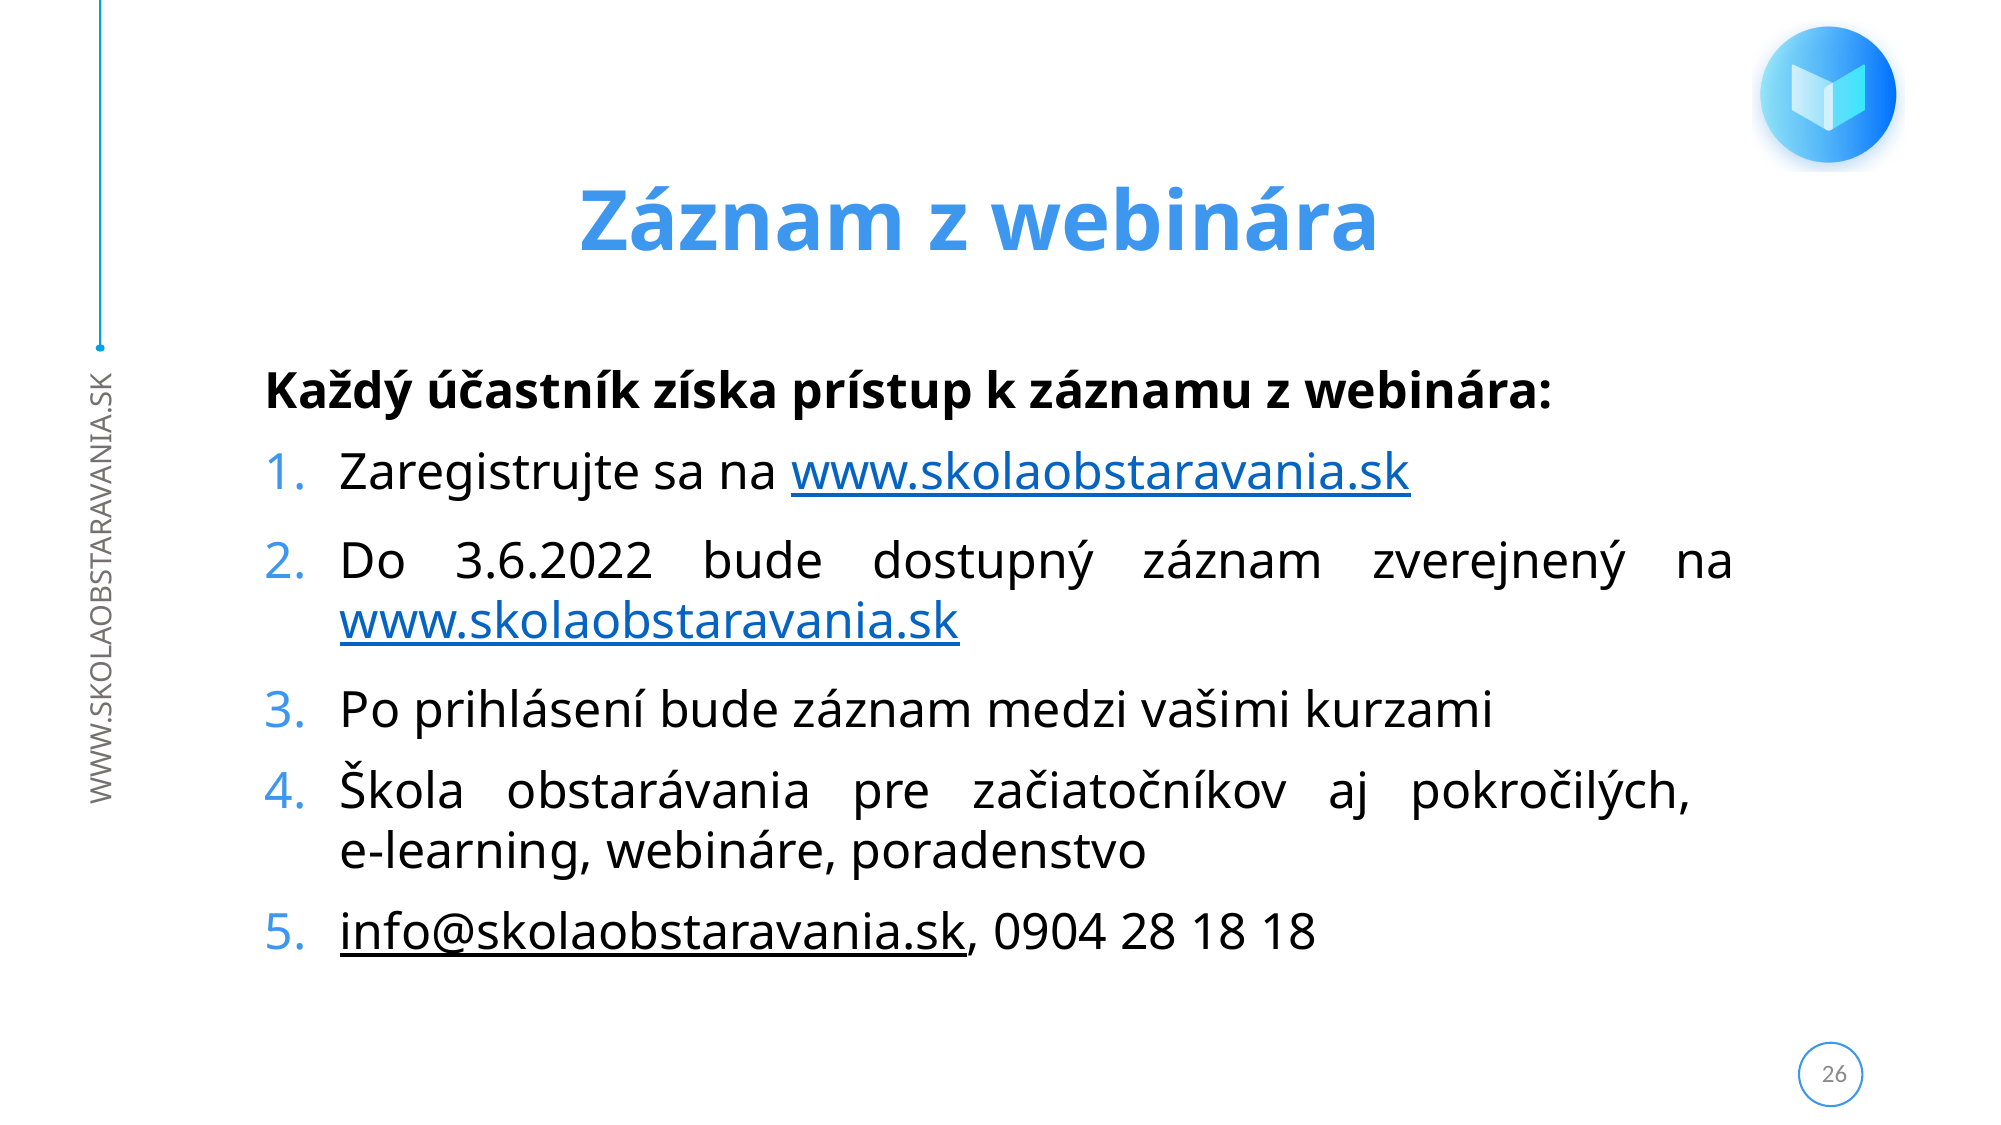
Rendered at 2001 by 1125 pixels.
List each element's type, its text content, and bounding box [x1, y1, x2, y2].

title Záznam z webinára [258, 126, 1704, 277]
subtitle Každý účastník získa prístup k záznamu z webinára: Zaregistrujte sa na www.skolaobstaravania.sk Do 3.6.2022 bude dostupný záznam zverejnený na www.skolaobstaravania.sk Po prihlásení bude záznam medzi vašimi kurzami Škola obstarávania pre začiatočníkov aj pokročilých, e-learning, webináre, poradenstvo info@skolaobstaravania.sk, 0904 28 18 18 [249, 351, 1750, 980]
text_box [1817, 1103, 1845, 1107]
text_box www.skolaobstaravania.sk [74, 305, 125, 820]
picture [1752, 21, 1905, 172]
slide_number 26 [1412, 1042, 1863, 1103]
